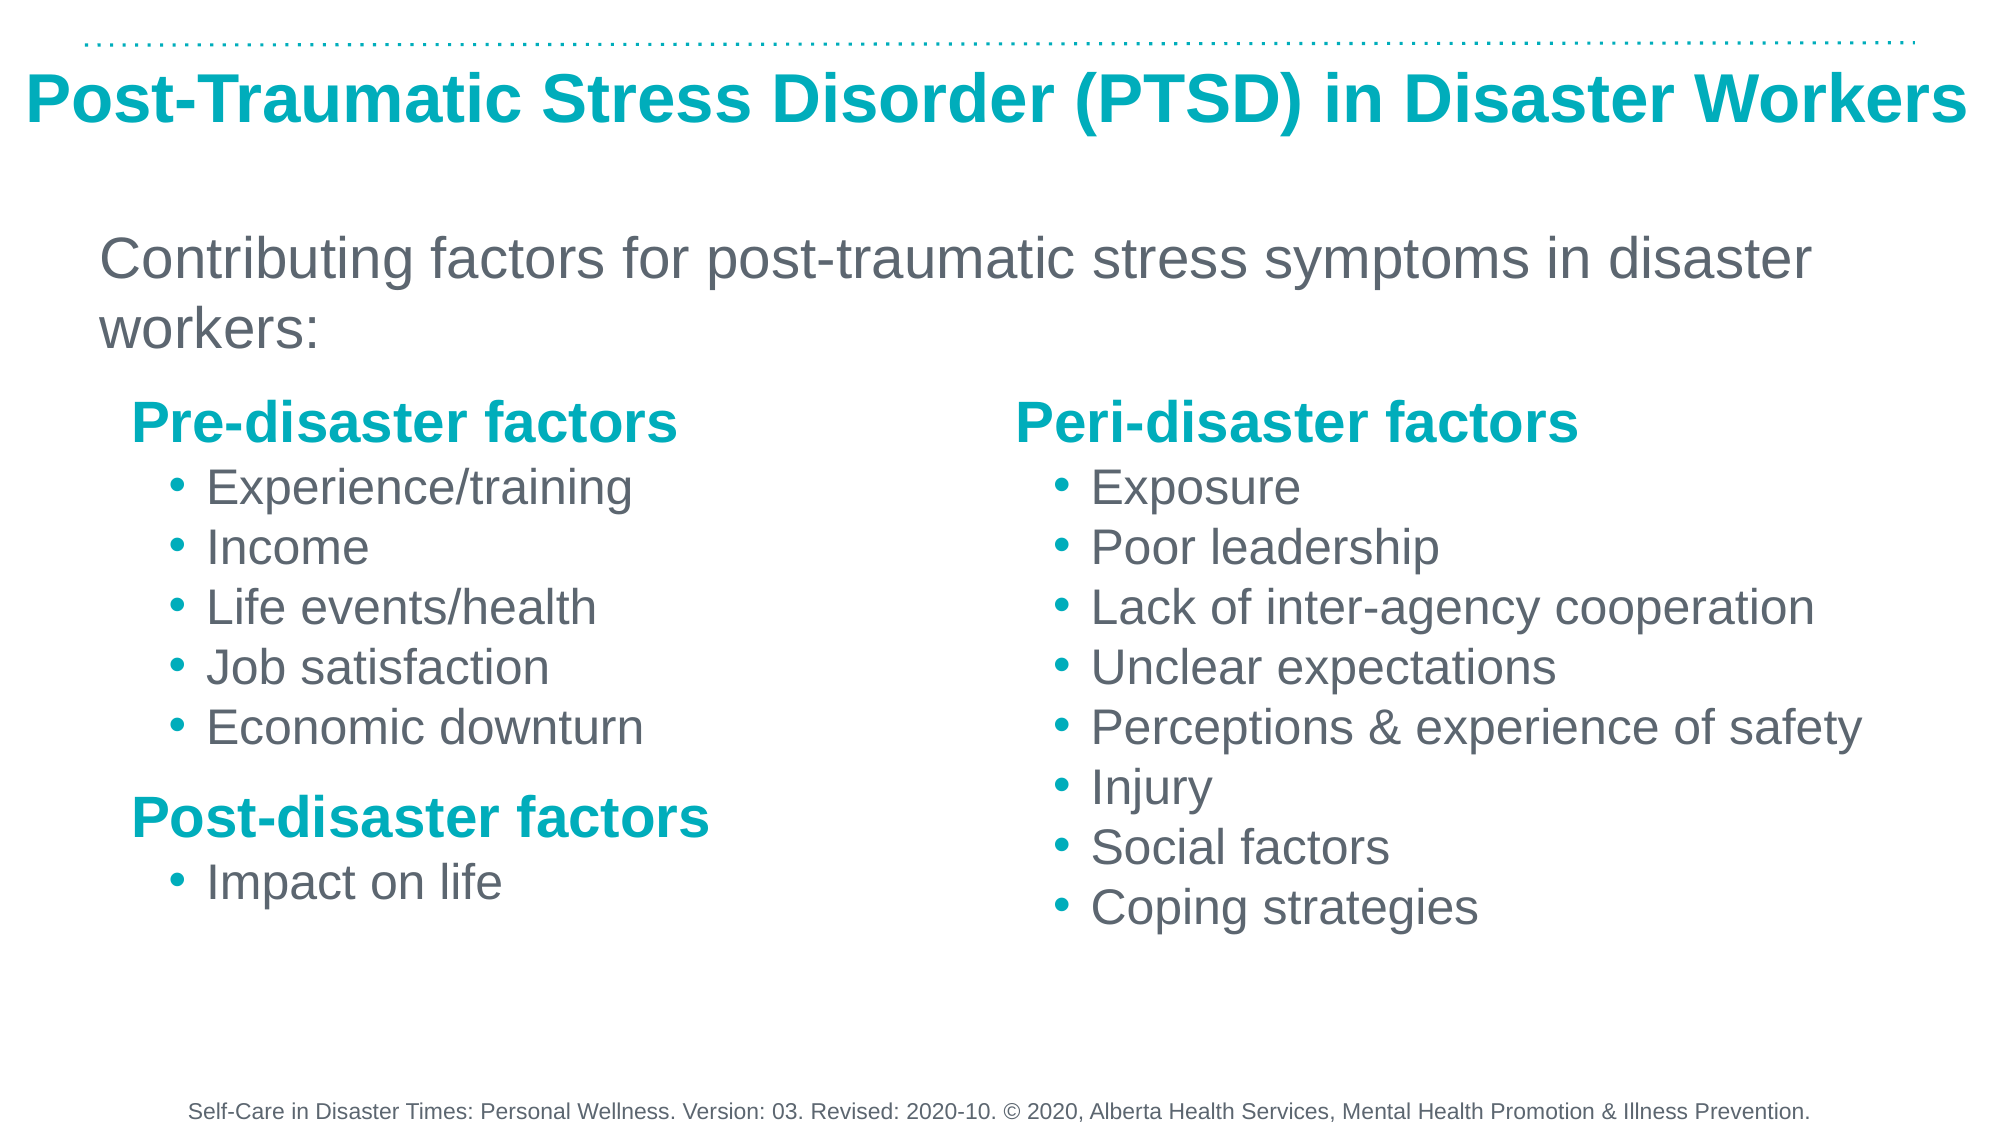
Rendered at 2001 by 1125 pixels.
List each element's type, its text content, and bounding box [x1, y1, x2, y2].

text_box Pre-disaster factors Experience/training Income Life events/health Job satisfaction Economic downturn Post-disaster factors Impact on life Peri-disaster factors Exposure Poor leadership Lack of inter-agency cooperation Unclear expectations Perceptions & experience of safety Injury Social factors Coping strategies [116, 377, 1915, 913]
title Post-Traumatic Stress Disorder (PTSD) in Disaster Workers [22, 47, 1973, 213]
list Contributing factors for post-traumatic stress symptoms in disaster workers: [84, 213, 1915, 603]
footer Self-Care in Disaster Times: Personal Wellness. Version: 03. Revised: 2020-10. © 2020, Alberta Health Services, Mental Health Promotion & Illness Prevention. [0, 1095, 2000, 1125]
